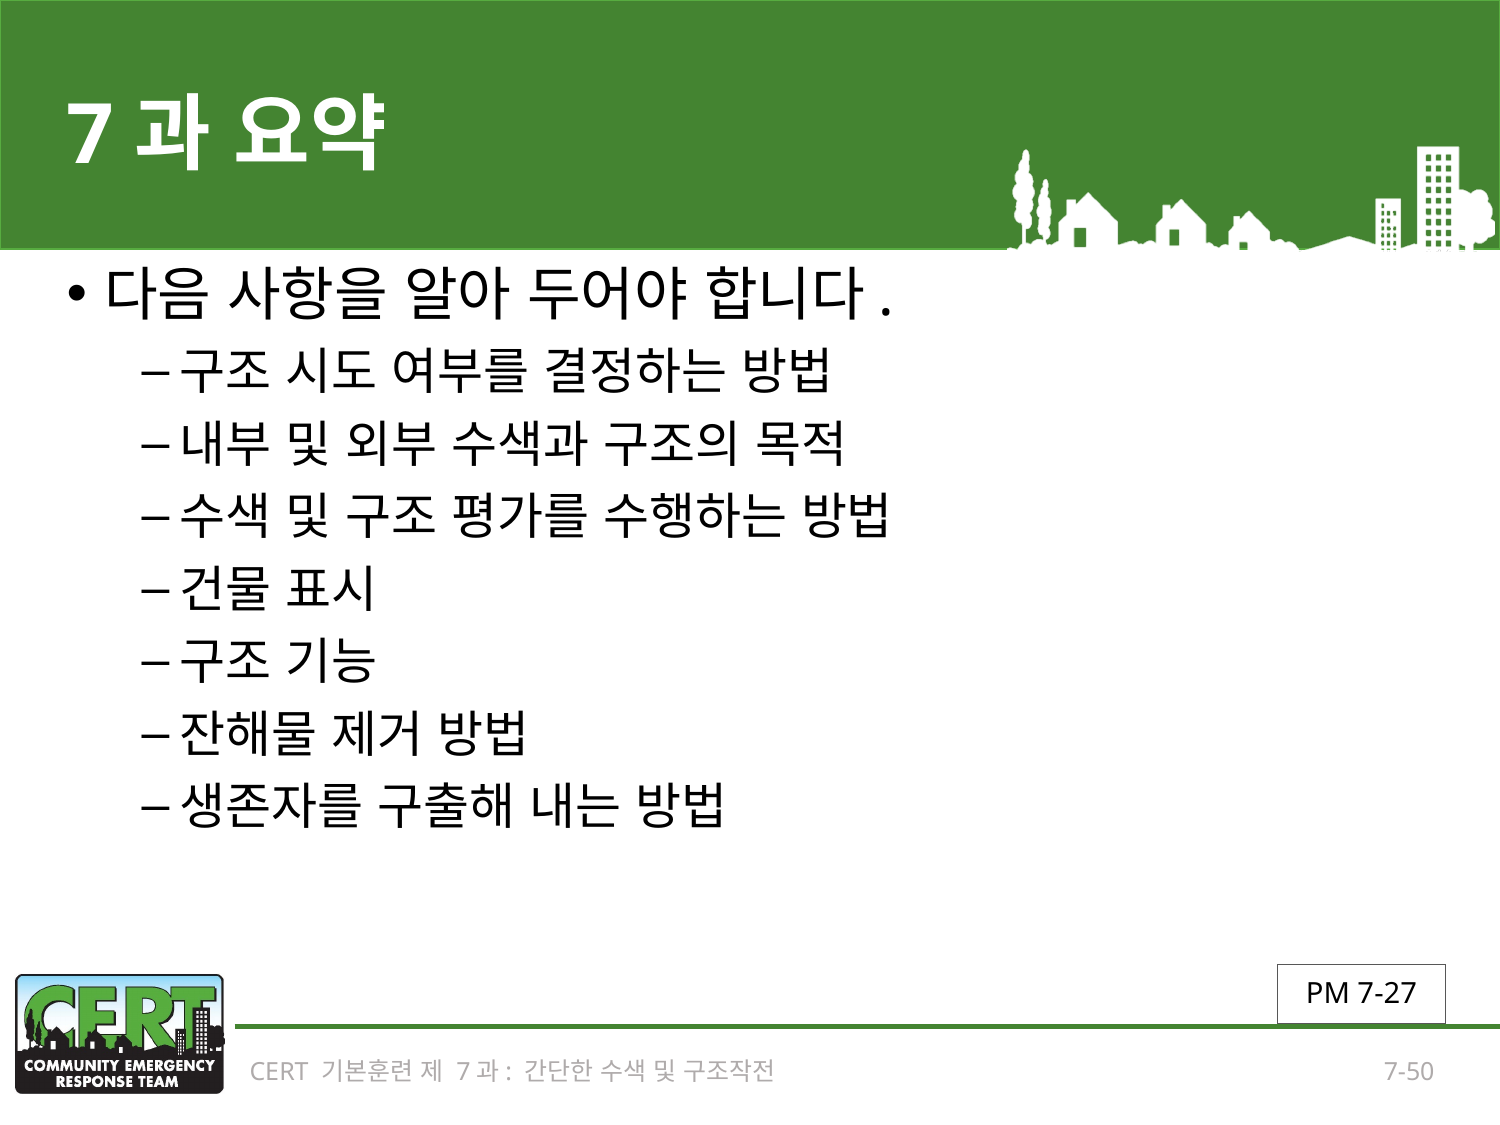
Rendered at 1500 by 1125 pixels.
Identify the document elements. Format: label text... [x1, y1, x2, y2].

title 7과 요약 [51, 52, 1005, 220]
picture [14, 973, 225, 1094]
list CERT 기본훈련 제 7과: 간단한 수색 및 구조작전 [234, 1047, 1019, 1098]
picture [1004, 139, 1500, 252]
list 다음 사항을 알아 두어야 합니다. 구조 시도 여부를 결정하는 방법 내부 및 외부 수색과 구조의 목적 수색 및 구조 평가를 수행하는 방법 건물 표시 구조 기능 잔해물 제거 방법 생존자를 구출해 내는 방법 [51, 249, 1449, 1034]
list PM 7-27 [1277, 964, 1446, 1024]
list 7-50 [1153, 1047, 1450, 1098]
